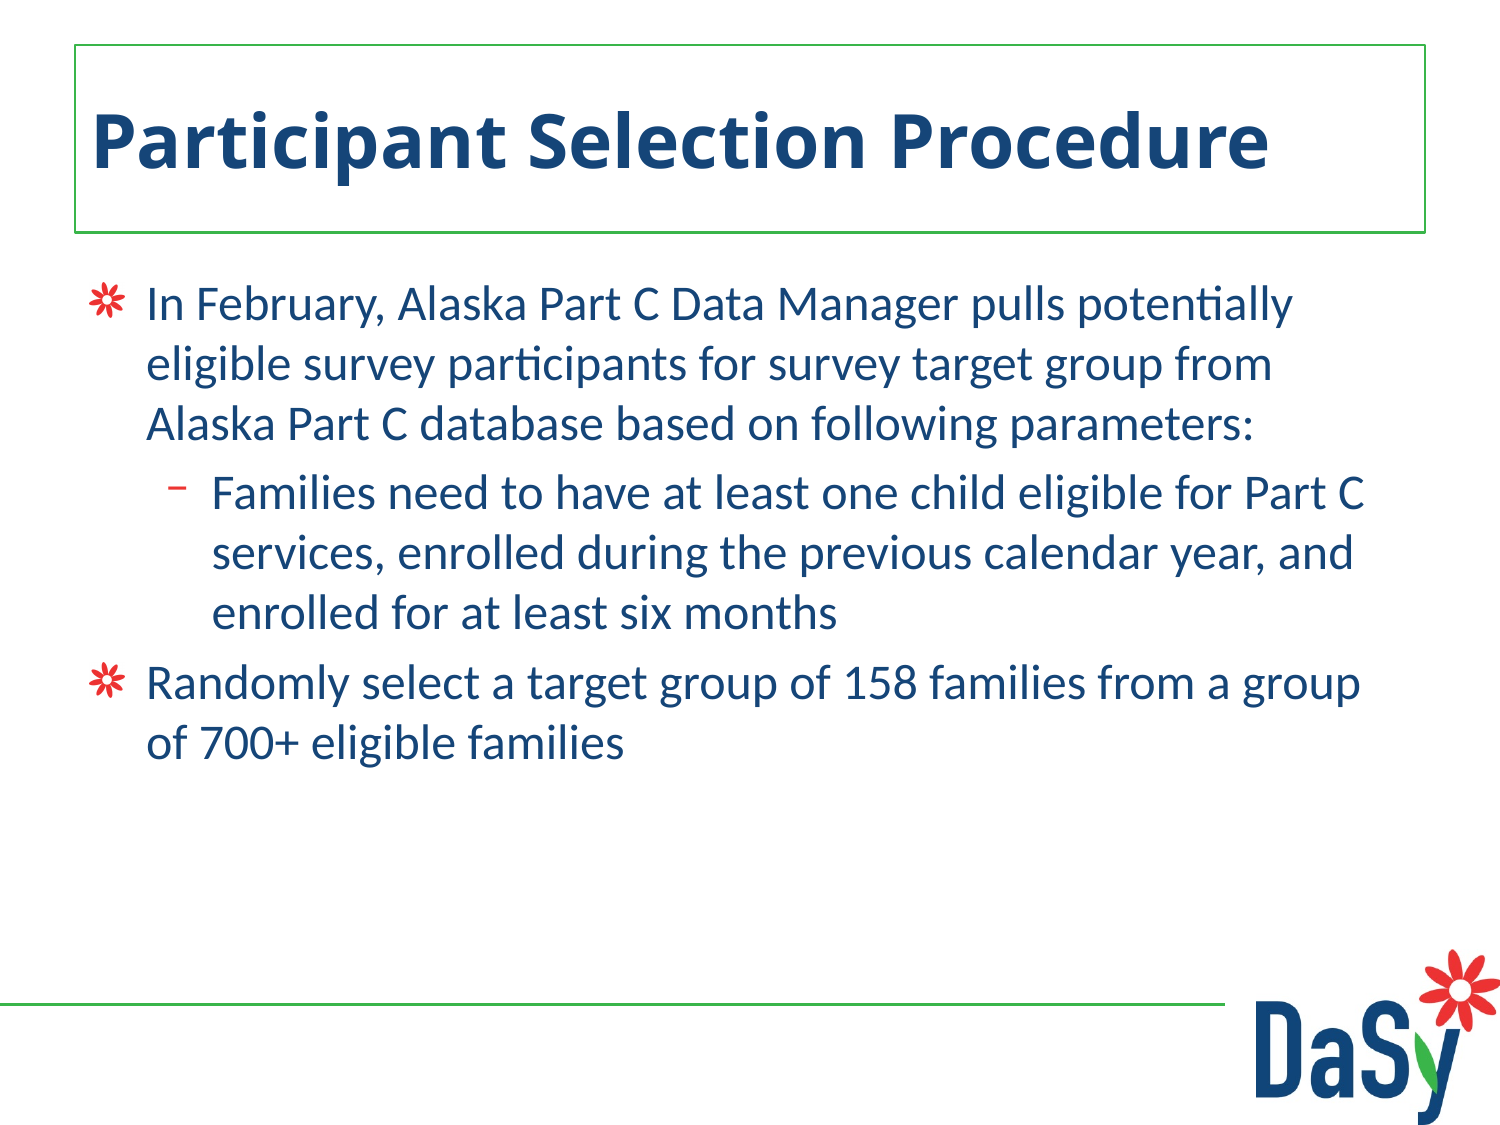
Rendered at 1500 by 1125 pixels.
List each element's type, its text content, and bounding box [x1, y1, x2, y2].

list In February, Alaska Part C Data Manager pulls potentially eligible survey participants for survey target group from Alaska Part C database based on following parameters: Families need to have at least one child eligible for Part C services, enrolled during the previous calendar year, and enrolled for at least six months Randomly select a target group of 158 families from a group of 700+ eligible families [75, 262, 1425, 925]
title Participant Selection Procedure [74, 44, 1426, 234]
picture [1256, 949, 1500, 1125]
picture [89, 282, 125, 318]
picture [89, 662, 125, 698]
